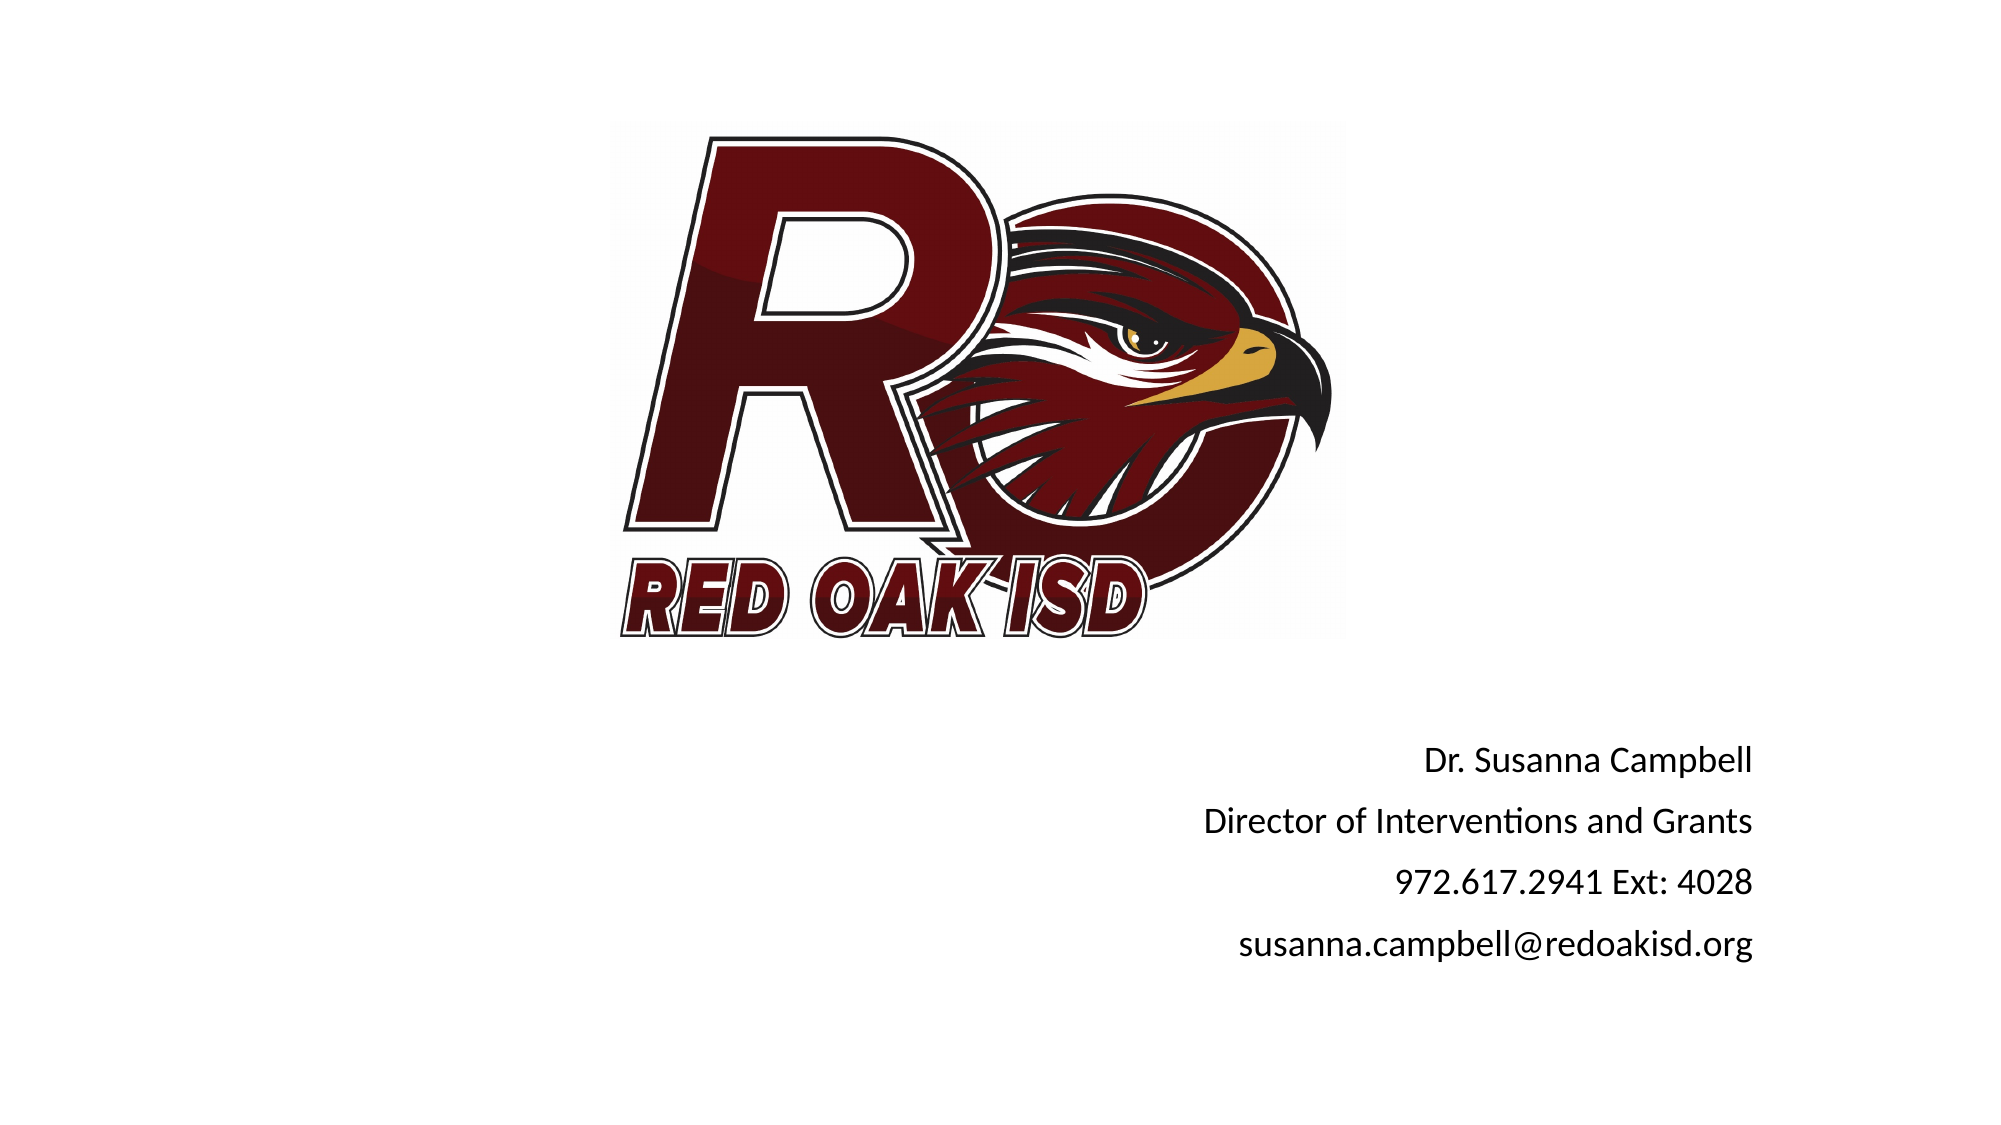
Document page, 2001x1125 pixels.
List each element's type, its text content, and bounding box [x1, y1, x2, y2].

text_box Dr. Susanna Campbell Director of Interventions and Grants 972.617.2941 Ext: 4028 susanna.campbell@redoakisd.org [1118, 700, 1769, 972]
picture [610, 121, 1346, 639]
